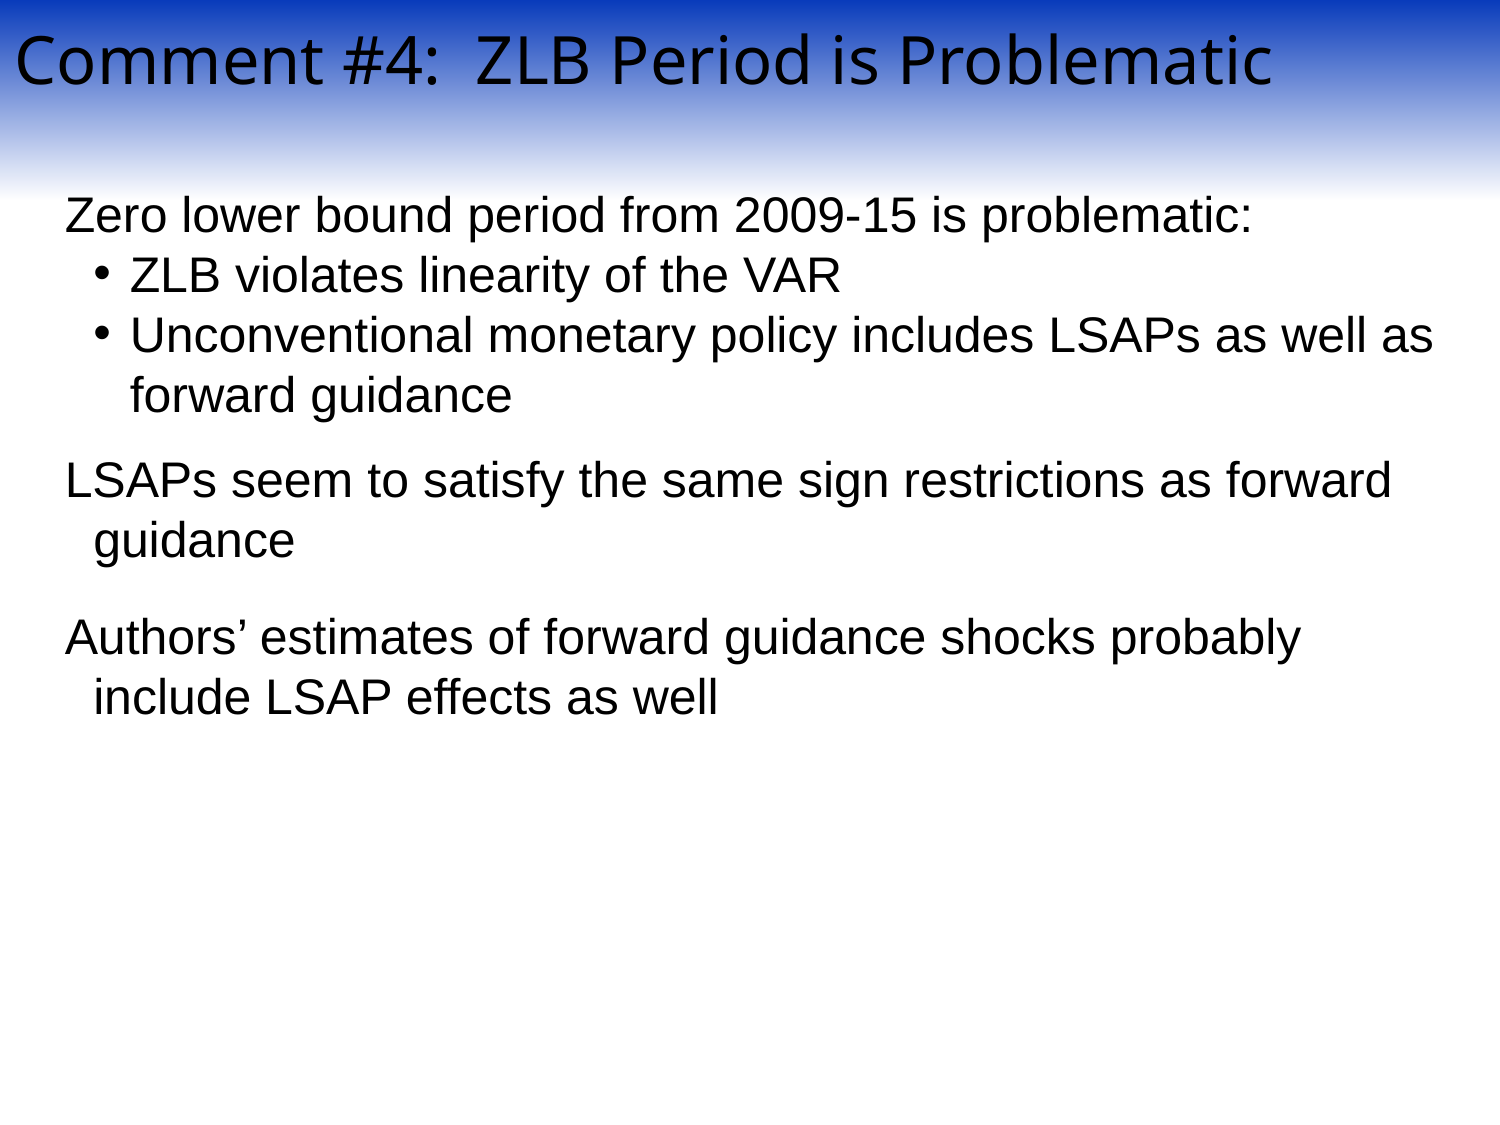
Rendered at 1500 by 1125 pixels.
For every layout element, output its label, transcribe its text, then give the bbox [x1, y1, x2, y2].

text_box Zero lower bound period from 2009-15 is problematic: ZLB violates linearity of the VAR Unconventional monetary policy includes LSAPs as well as forward guidance LSAPs seem to satisfy the same sign restrictions as forward guidance Authors’ estimates of forward guidance shocks probably include LSAP effects as well [50, 174, 1450, 733]
text_box Comment #4: ZLB Period is Problematic [0, 10, 1290, 105]
